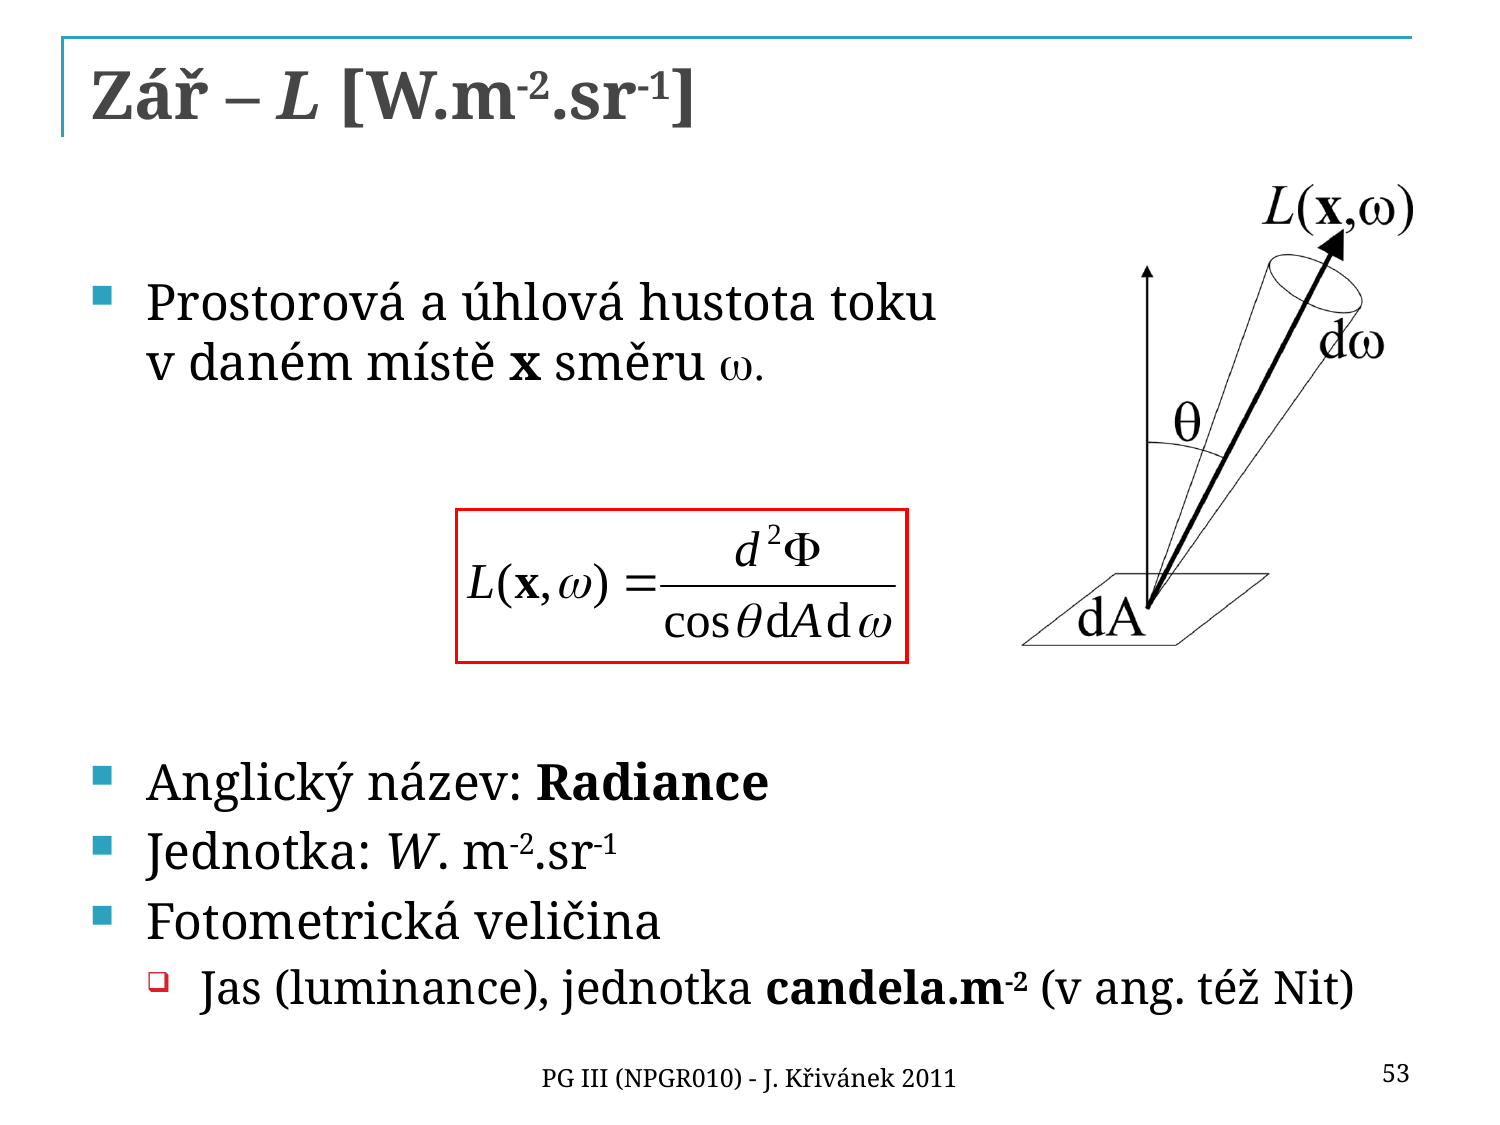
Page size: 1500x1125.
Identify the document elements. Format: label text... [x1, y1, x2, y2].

list Prostorová a úhlová hustota toku v daném místě x směru w. Anglický název: Radiance Jednotka: W. m-2.sr-1 Fotometrická veličina Jas (luminance), jednotka candela.m-2 (v ang. též Nit) [74, 262, 1500, 1083]
footer PG III (NPGR010) - J. Křivánek 2011 [512, 1024, 988, 1101]
slide_number 53 [1074, 1023, 1426, 1100]
title Zář – L [W.m-2.sr-1] [74, 45, 1426, 233]
picture [1021, 184, 1413, 646]
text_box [458, 510, 906, 662]
